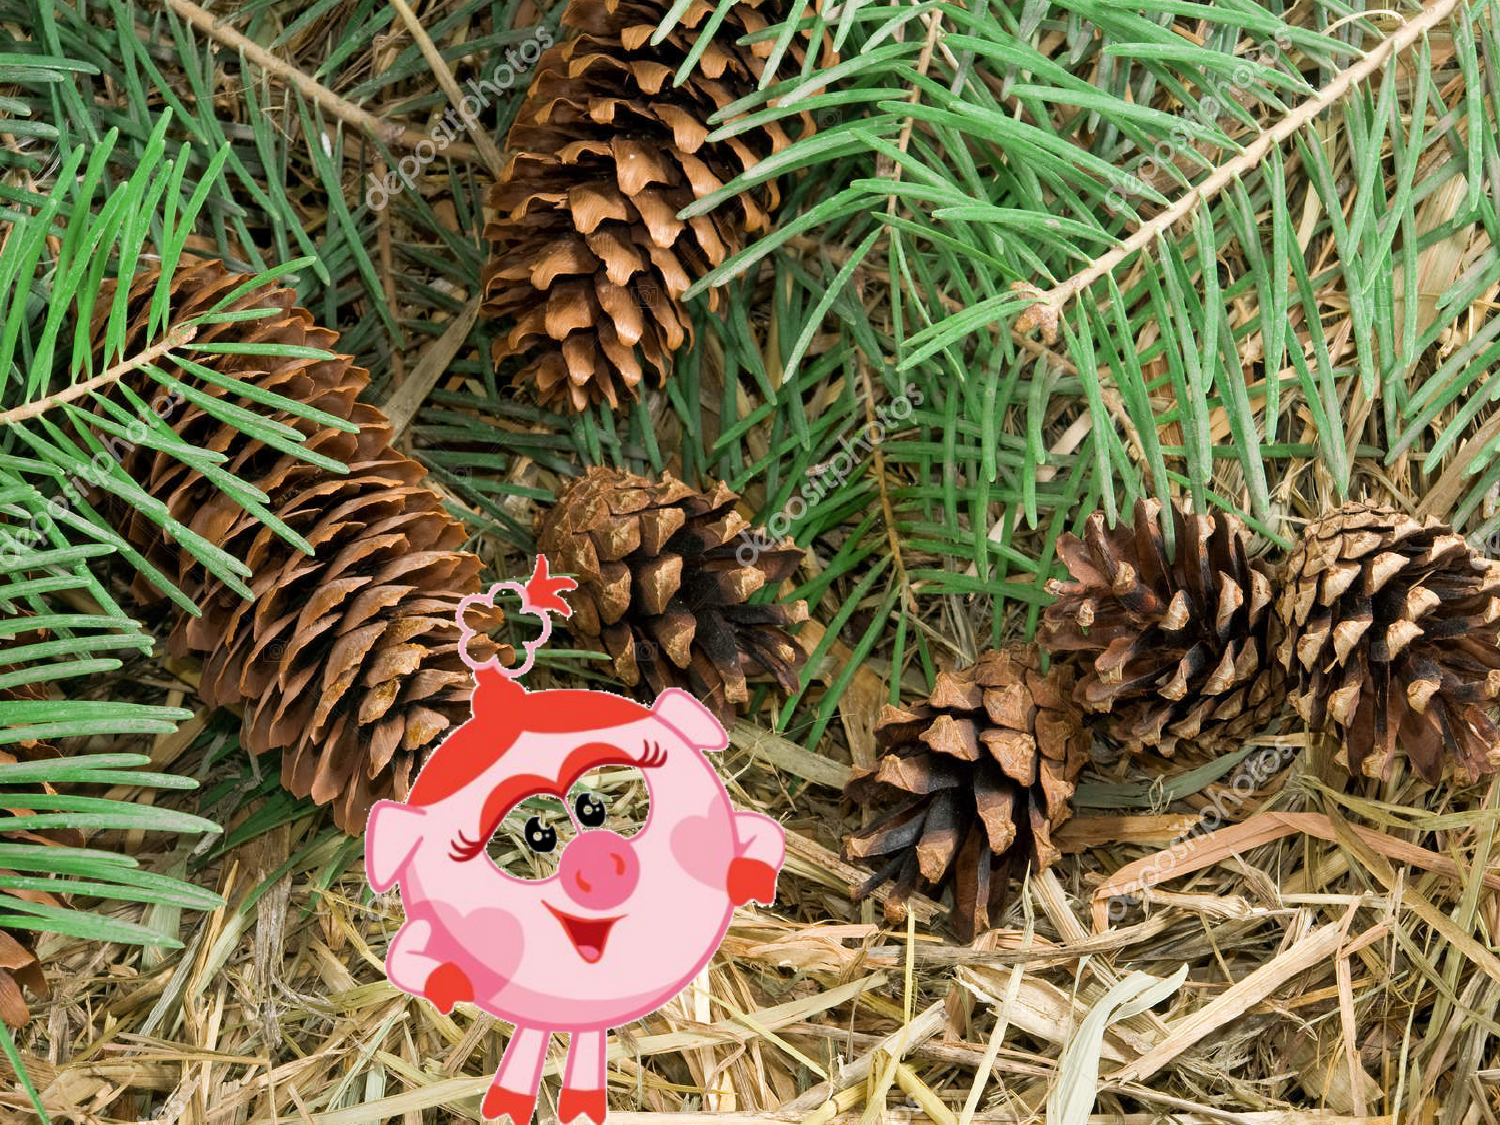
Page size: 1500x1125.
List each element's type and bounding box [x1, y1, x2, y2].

list [0, 0, 1500, 1125]
picture [351, 546, 786, 1125]
